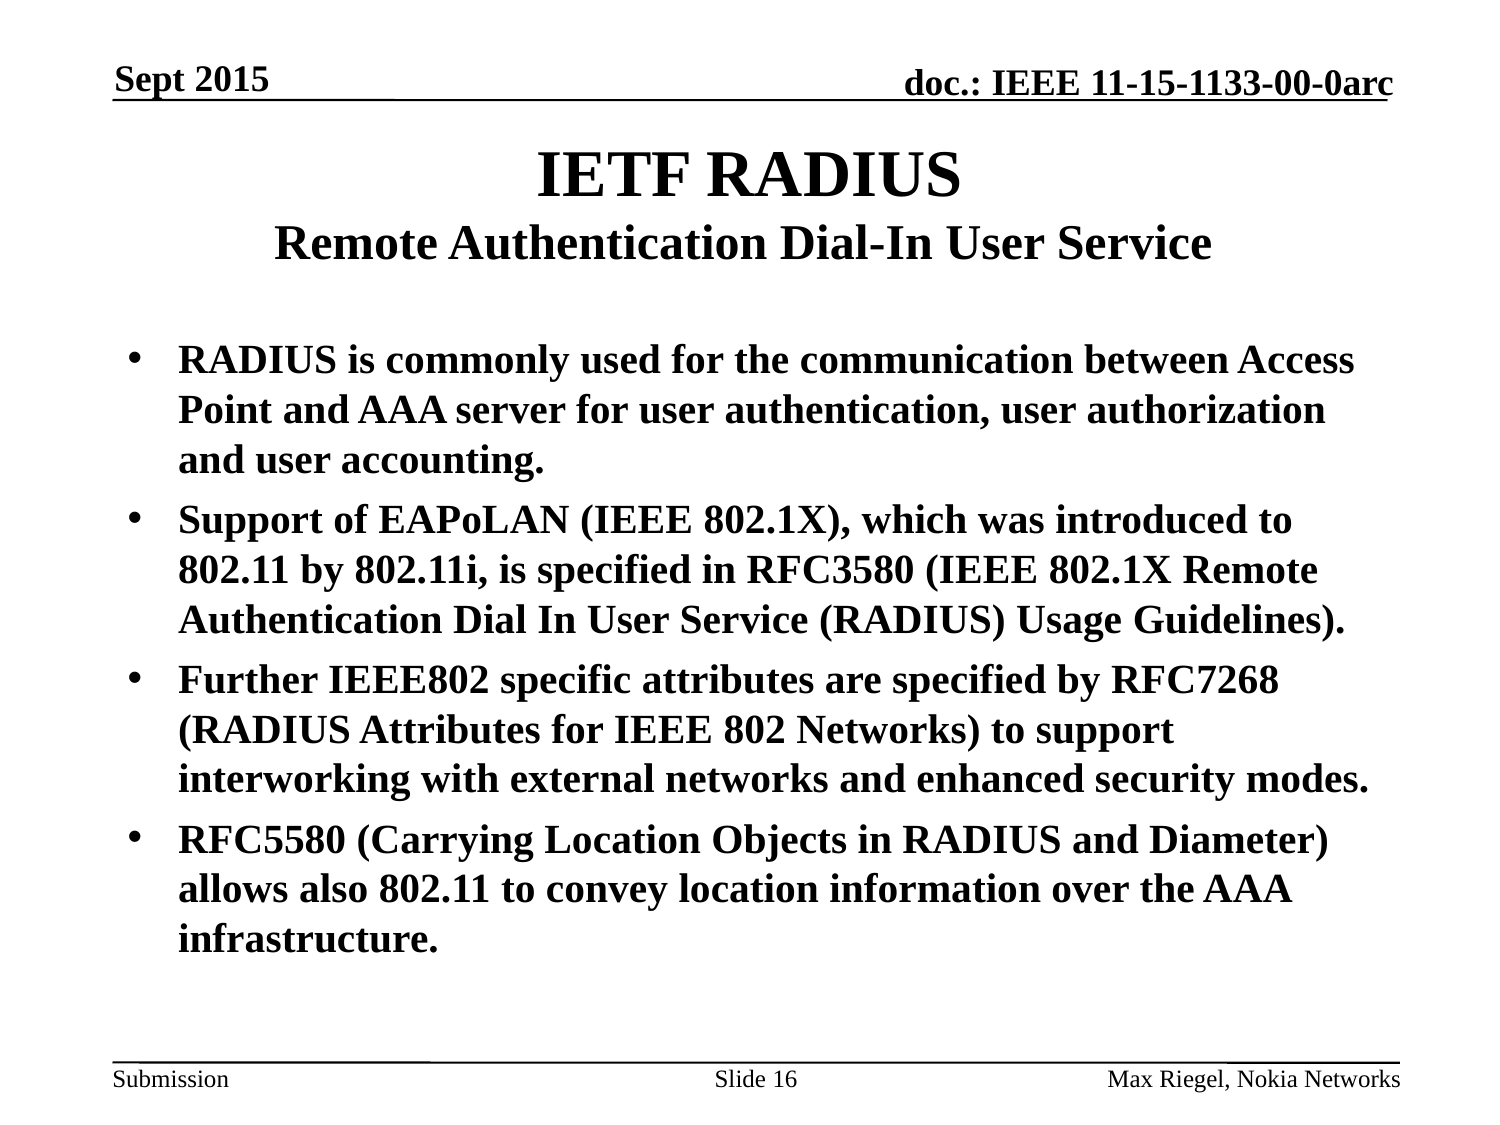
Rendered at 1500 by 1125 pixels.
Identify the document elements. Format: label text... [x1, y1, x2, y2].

slide_number Slide 16 [712, 1061, 800, 1123]
title IETF RADIUS Remote Authentication Dial-In User Service [112, 112, 1388, 288]
list RADIUS is commonly used for the communication between Access Point and AAA server for user authentication, user authorization and user accounting. Support of EAPoLAN (IEEE 802.1X), which was introduced to 802.11 by 802.11i, is specified in RFC3580 (IEEE 802.1X Remote Authentication Dial In User Service (RADIUS) Usage Guidelines). Further IEEE802 specific attributes are specified by RFC7268 (RADIUS Attributes for IEEE 802 Networks) to support interworking with external networks and enhanced security modes. RFC5580 (Carrying Location Objects in RADIUS and Diameter) allows also 802.11 to convey location information over the AAA infrastructure. [112, 324, 1388, 1000]
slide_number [114, 54, 423, 100]
footer Max Riegel, Nokia Networks [878, 1061, 1402, 1093]
